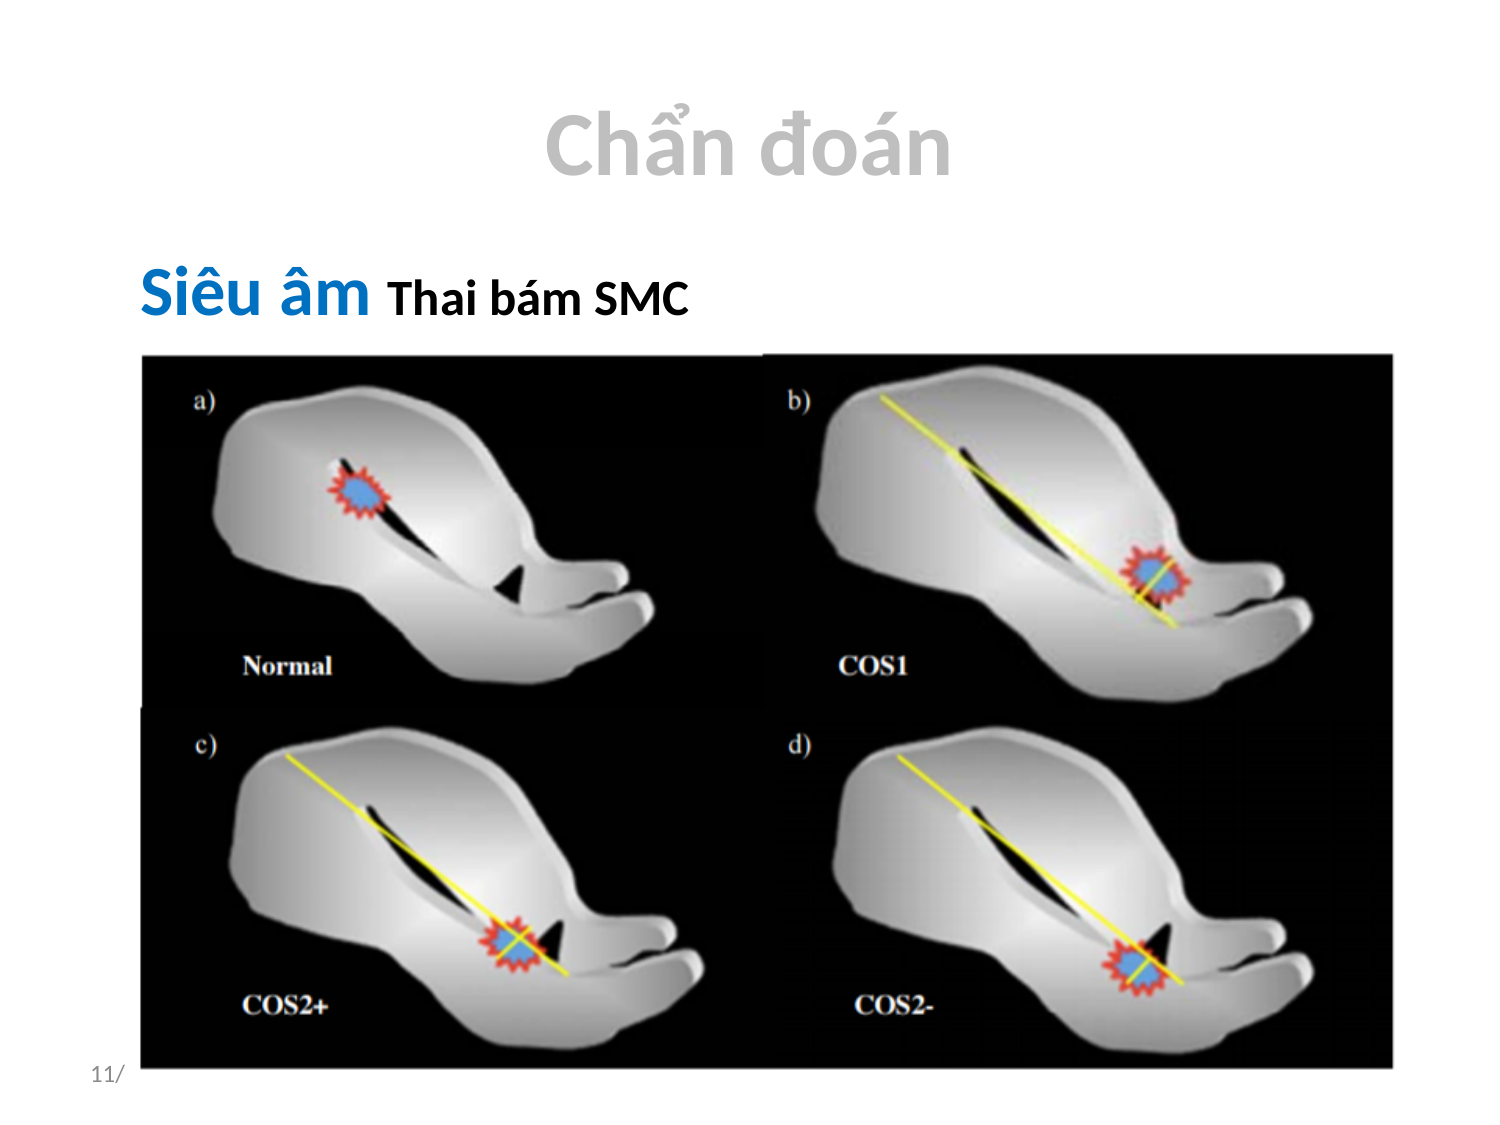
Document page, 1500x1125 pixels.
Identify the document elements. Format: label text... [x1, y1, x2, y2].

title Chẩn đoán [75, 45, 1425, 233]
picture [124, 324, 1426, 1113]
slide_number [75, 1042, 119, 1103]
text_box Siêu âm Thai bám SMC [124, 237, 963, 324]
